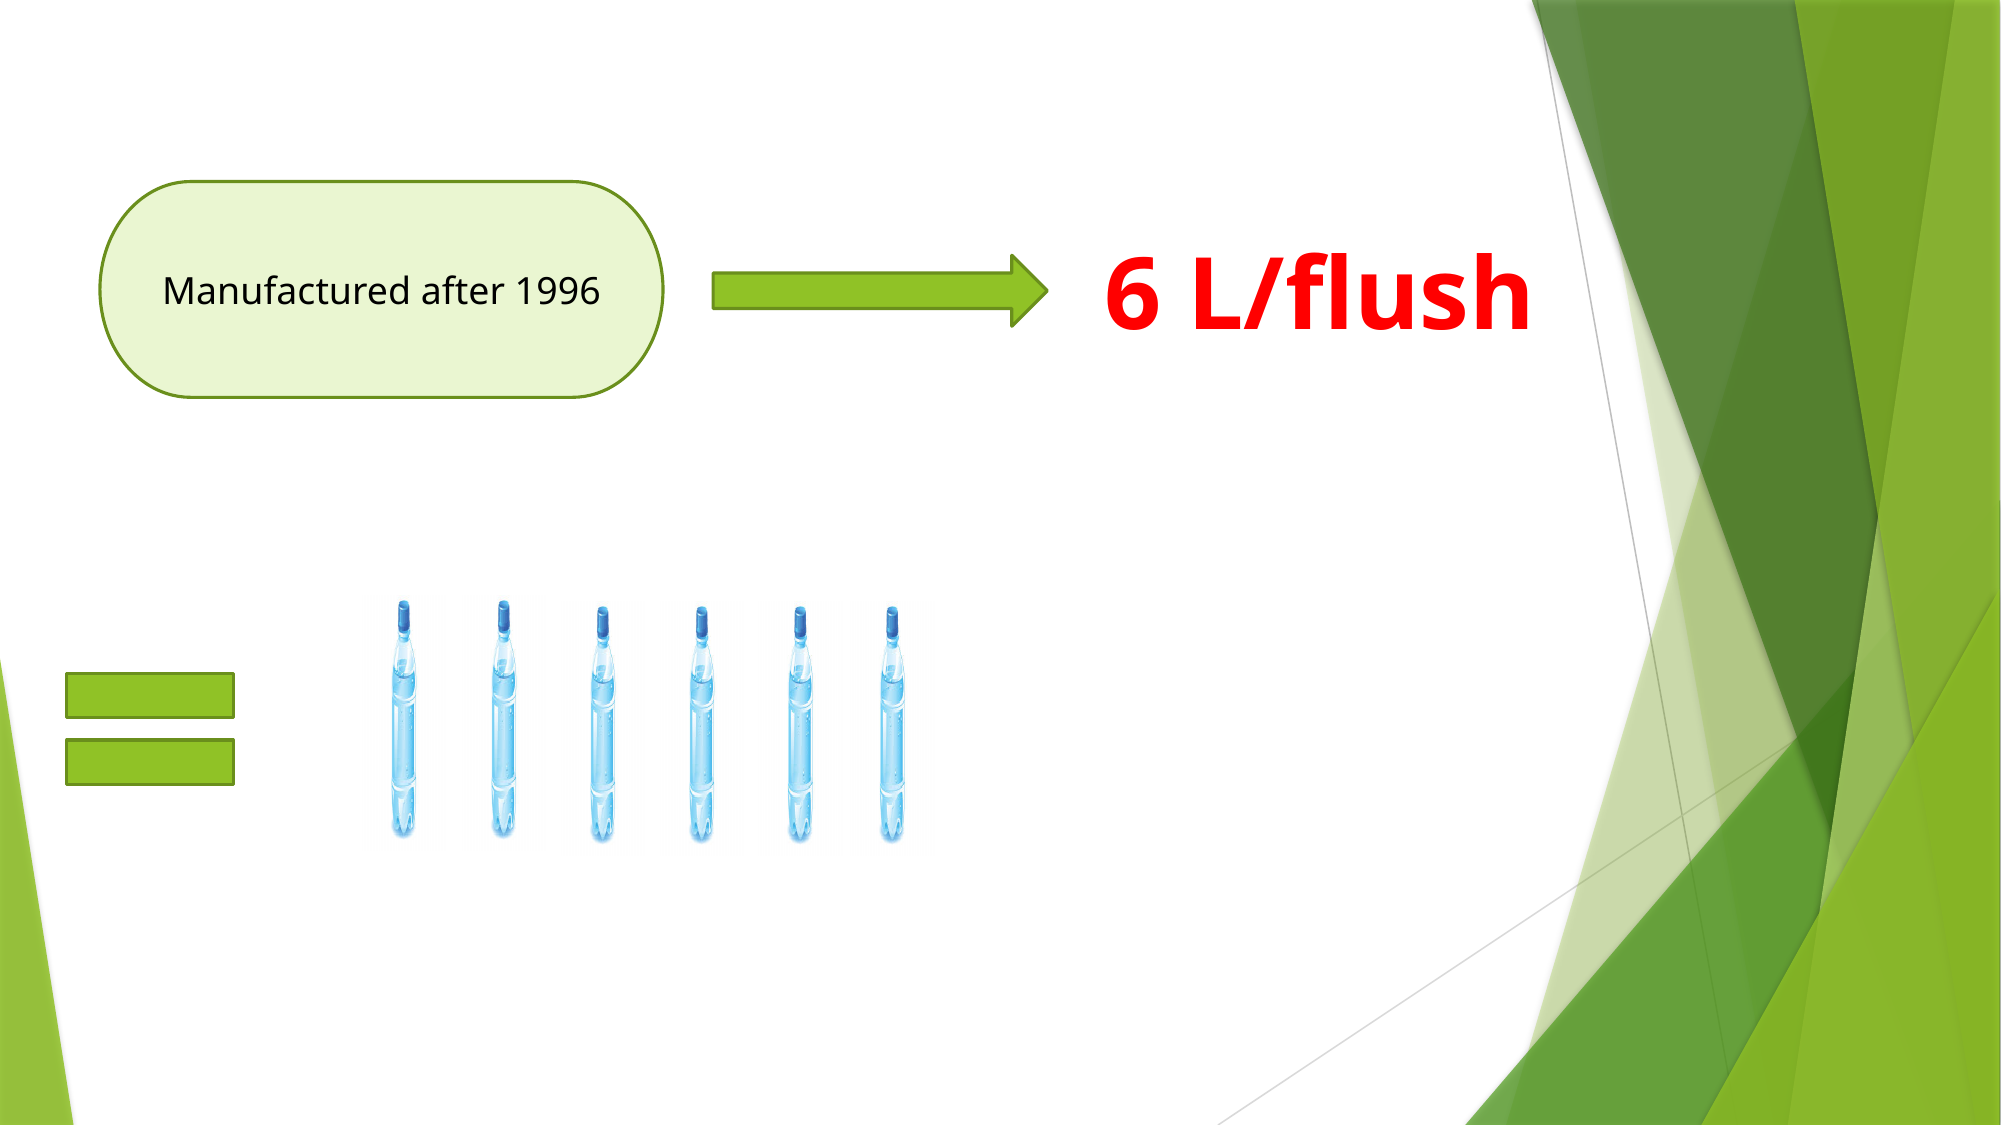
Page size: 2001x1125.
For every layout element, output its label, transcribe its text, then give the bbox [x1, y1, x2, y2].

picture [361, 595, 447, 851]
picture [849, 601, 935, 857]
picture [757, 601, 843, 857]
text_box 6 L/flush [1089, 222, 1551, 358]
text_box [65, 738, 235, 786]
text_box [711, 253, 1049, 328]
picture [559, 601, 646, 857]
text_box Manufactured after 1996 [98, 179, 665, 399]
picture [460, 595, 546, 851]
picture [658, 601, 744, 857]
text_box [65, 672, 235, 719]
